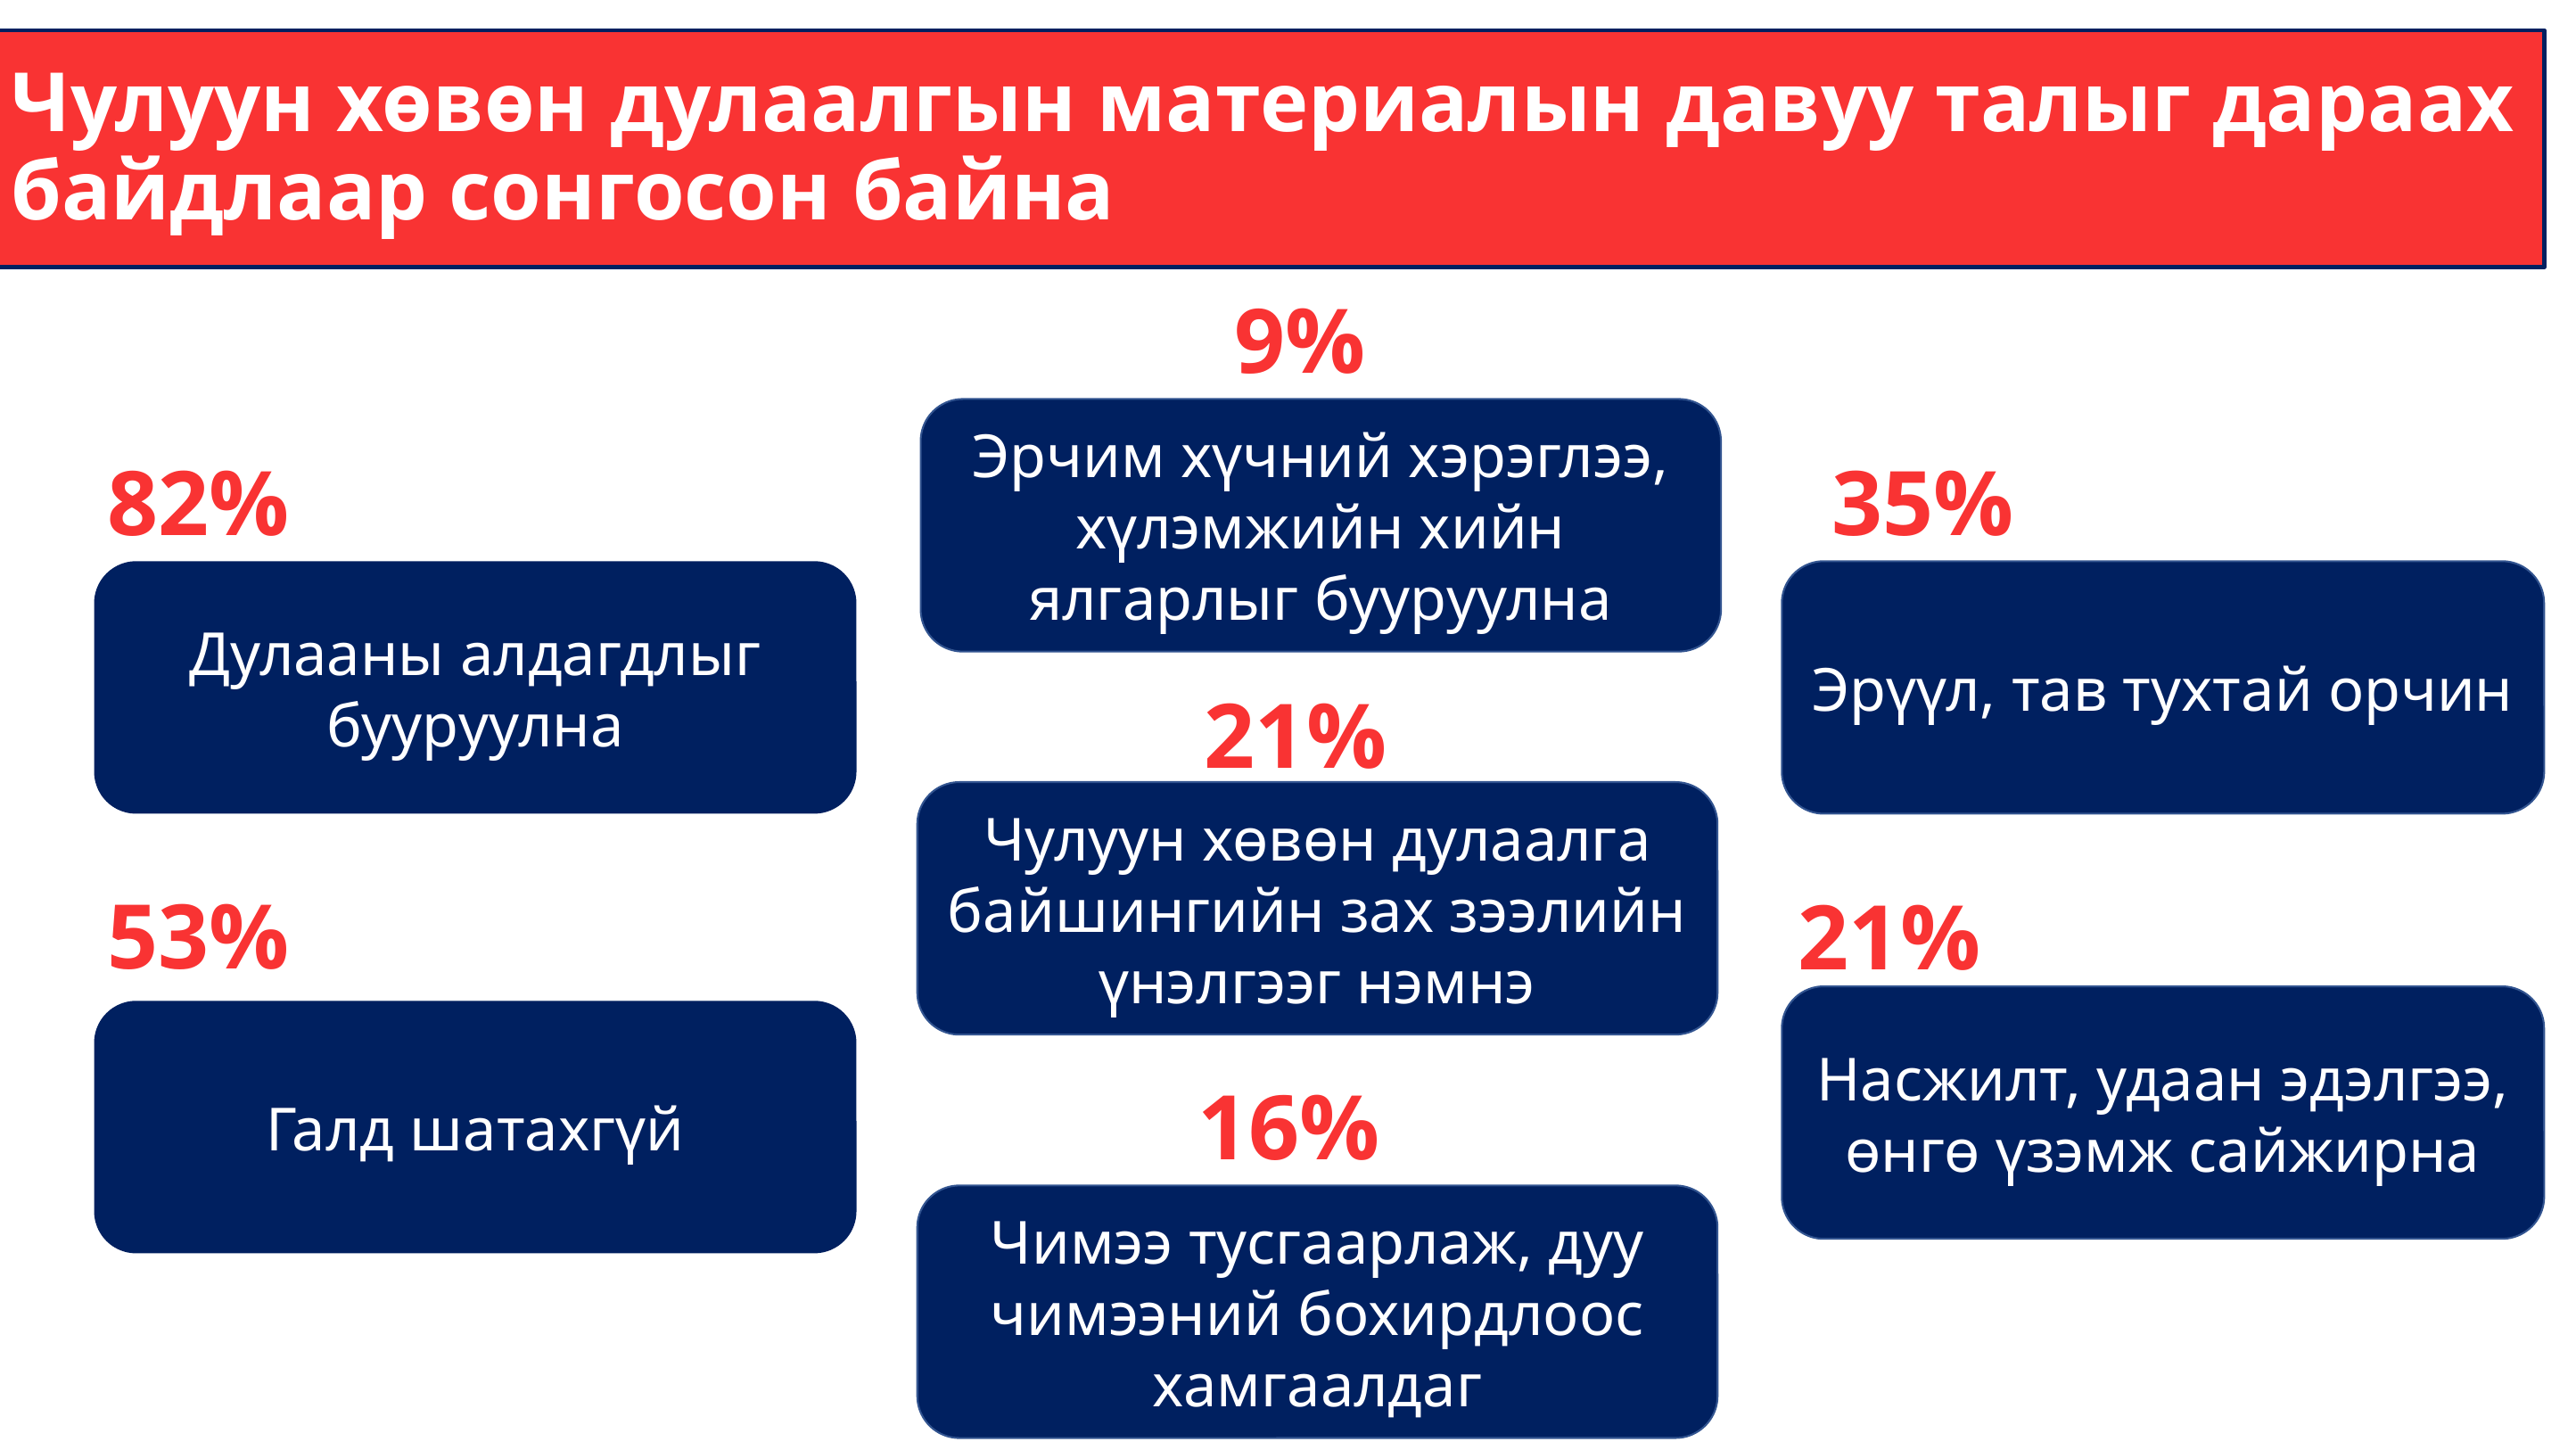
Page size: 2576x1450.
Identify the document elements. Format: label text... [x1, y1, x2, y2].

text_box 16% [1184, 1064, 1457, 1184]
text_box 21% [1191, 671, 1464, 793]
text_box Эрүүл, тав тухтай орчин [1781, 560, 2546, 815]
text_box 82% [94, 439, 366, 560]
text_box 35% [1818, 439, 2091, 560]
text_box Насжилт, удаан эдэлгээ, өнгө үзэмж сайжирна [1781, 985, 2546, 1240]
text_box Чулуун хөвөн дулаалга байшингийн зах зээлийн үнэлгээг нэмнэ [916, 780, 1719, 1036]
text_box 9% [1221, 277, 1494, 398]
text_box Чимээ тусгаарлаж, дуу чимээний бохирдлоос хамгаалдаг [916, 1184, 1719, 1439]
text_box 53% [94, 872, 366, 993]
text_box Галд шатахгүй [93, 1000, 858, 1255]
text_box Эрчим хүчний хэрэглээ, хүлэмжийн хийн ялгарлыг бууруулна [919, 398, 1723, 653]
title Чулуун хөвөн дулаалгын материалын давуу талыг дараах байдлаар сонгосон байна [0, 30, 2545, 268]
text_box Дулааны алдагдлыг бууруулна [93, 560, 858, 815]
text_box 21% [1785, 874, 2058, 995]
